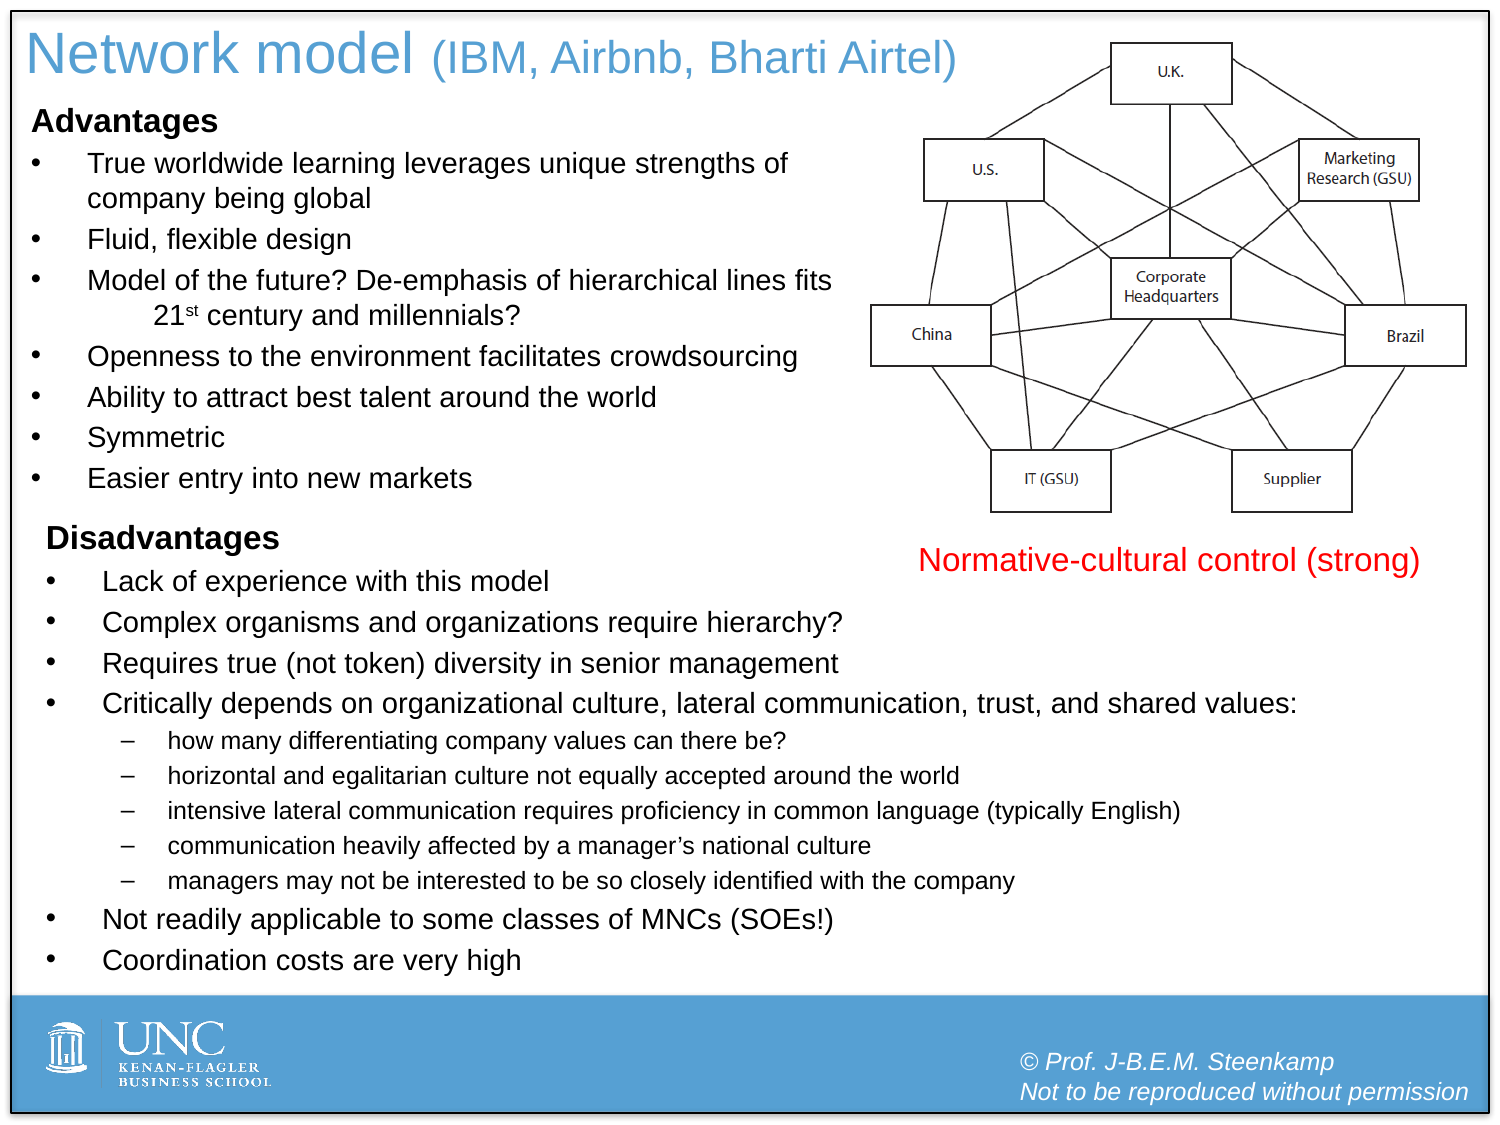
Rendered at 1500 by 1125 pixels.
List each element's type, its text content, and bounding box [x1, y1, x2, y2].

picture [863, 34, 1473, 518]
text_box Normative-cultural control (strong) [903, 530, 1500, 586]
picture [46, 1019, 271, 1088]
list Advantages True worldwide learning leverages unique strengths of company being global Fluid, flexible design Model of the future? De-emphasis of hierarchical lines fits 21st century and millennials? Openness to the environment facilitates crowdsourcing Ability to attract best talent around the world Symmetric Easier entry into new markets [16, 195, 852, 321]
text_box Disadvantages Lack of experience with this model Complex organisms and organizations require hierarchy? Requires true (not token) diversity in senior management Critically depends on organizational culture, lateral communication, trust, and shared values: how many differentiating company values can there be? horizontal and egalitarian culture not equally accepted around the world intensive lateral communication requires proficiency in common language (typically English) communication heavily affected by a manager’s national culture managers may not be interested to be so closely identified with the company Not readily applicable to some classes of MNCs (SOEs!) Coordination costs are very high [31, 509, 1377, 995]
text_box Network model (IBM, Airbnb, Bharti Airtel) [10, 7, 1068, 195]
